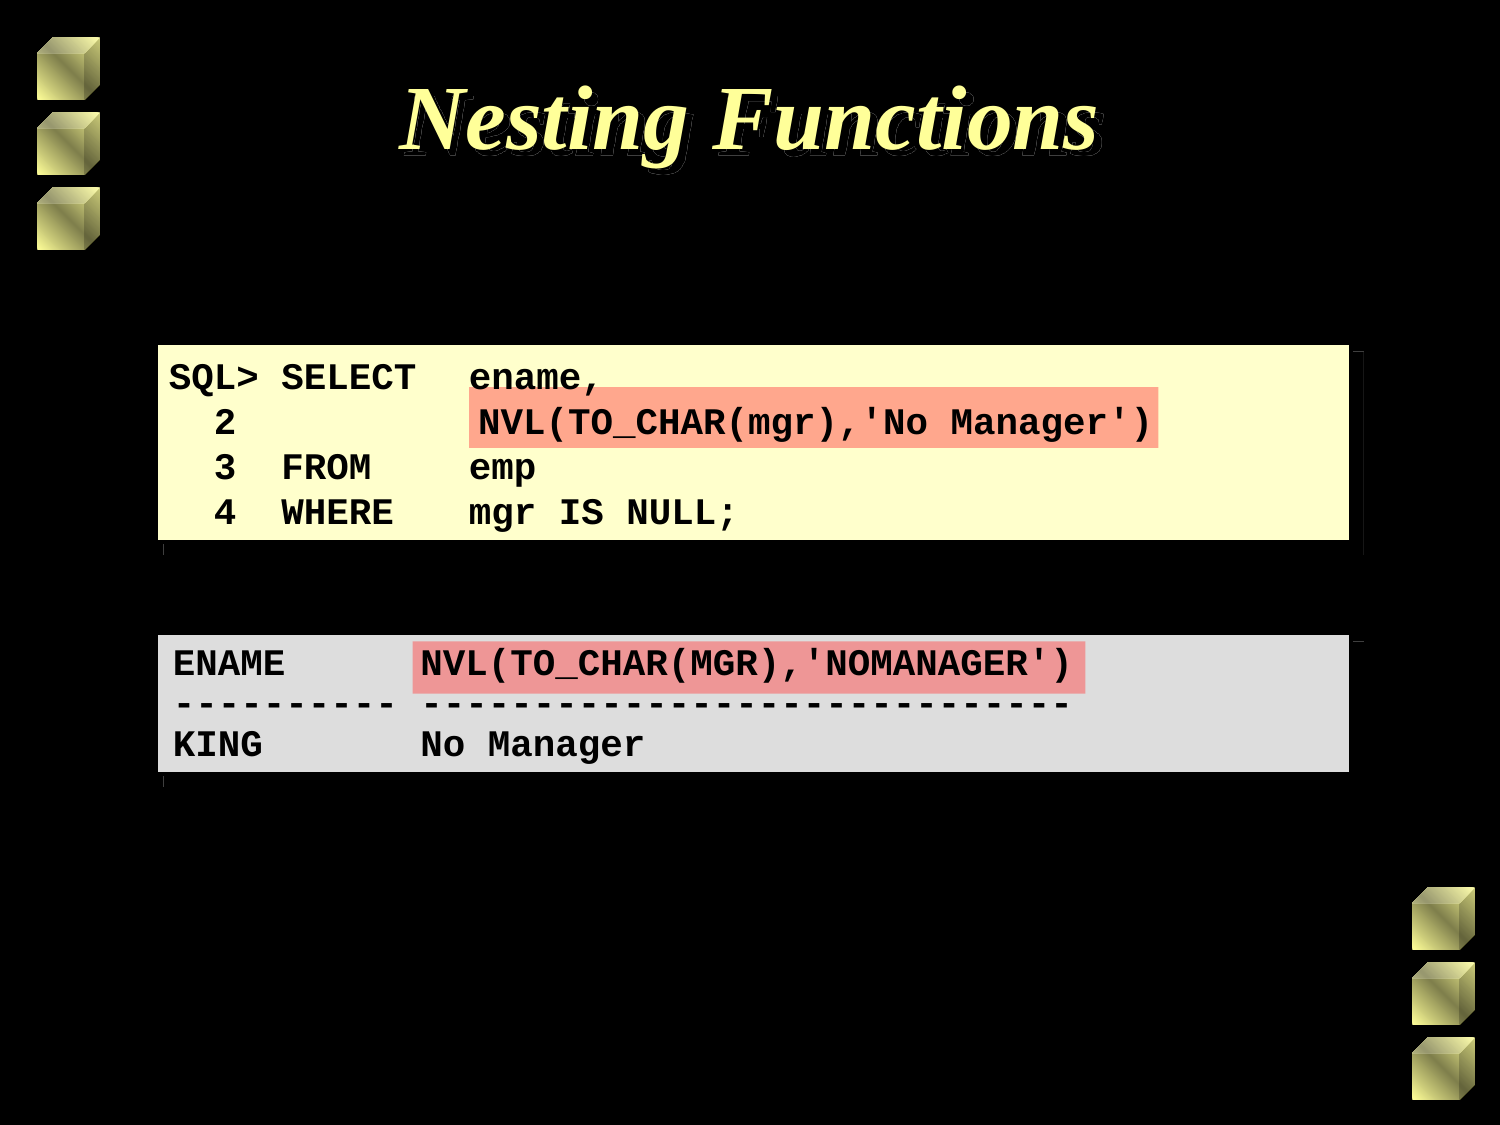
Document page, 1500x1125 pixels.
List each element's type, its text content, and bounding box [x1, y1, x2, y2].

title Nesting Functions [111, 49, 1388, 238]
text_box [412, 386, 1159, 694]
text_box ENAME NVL(TO_CHAR(MGR),'NOMANAGER') ---------- ----------------------------- KING No Manager [157, 635, 1350, 772]
text_box SQL> SELECT ename, 2 NVL(TO_CHAR(mgr),'No Manager') 3 FROM emp 4 WHERE mgr IS NULL; [153, 322, 1354, 563]
